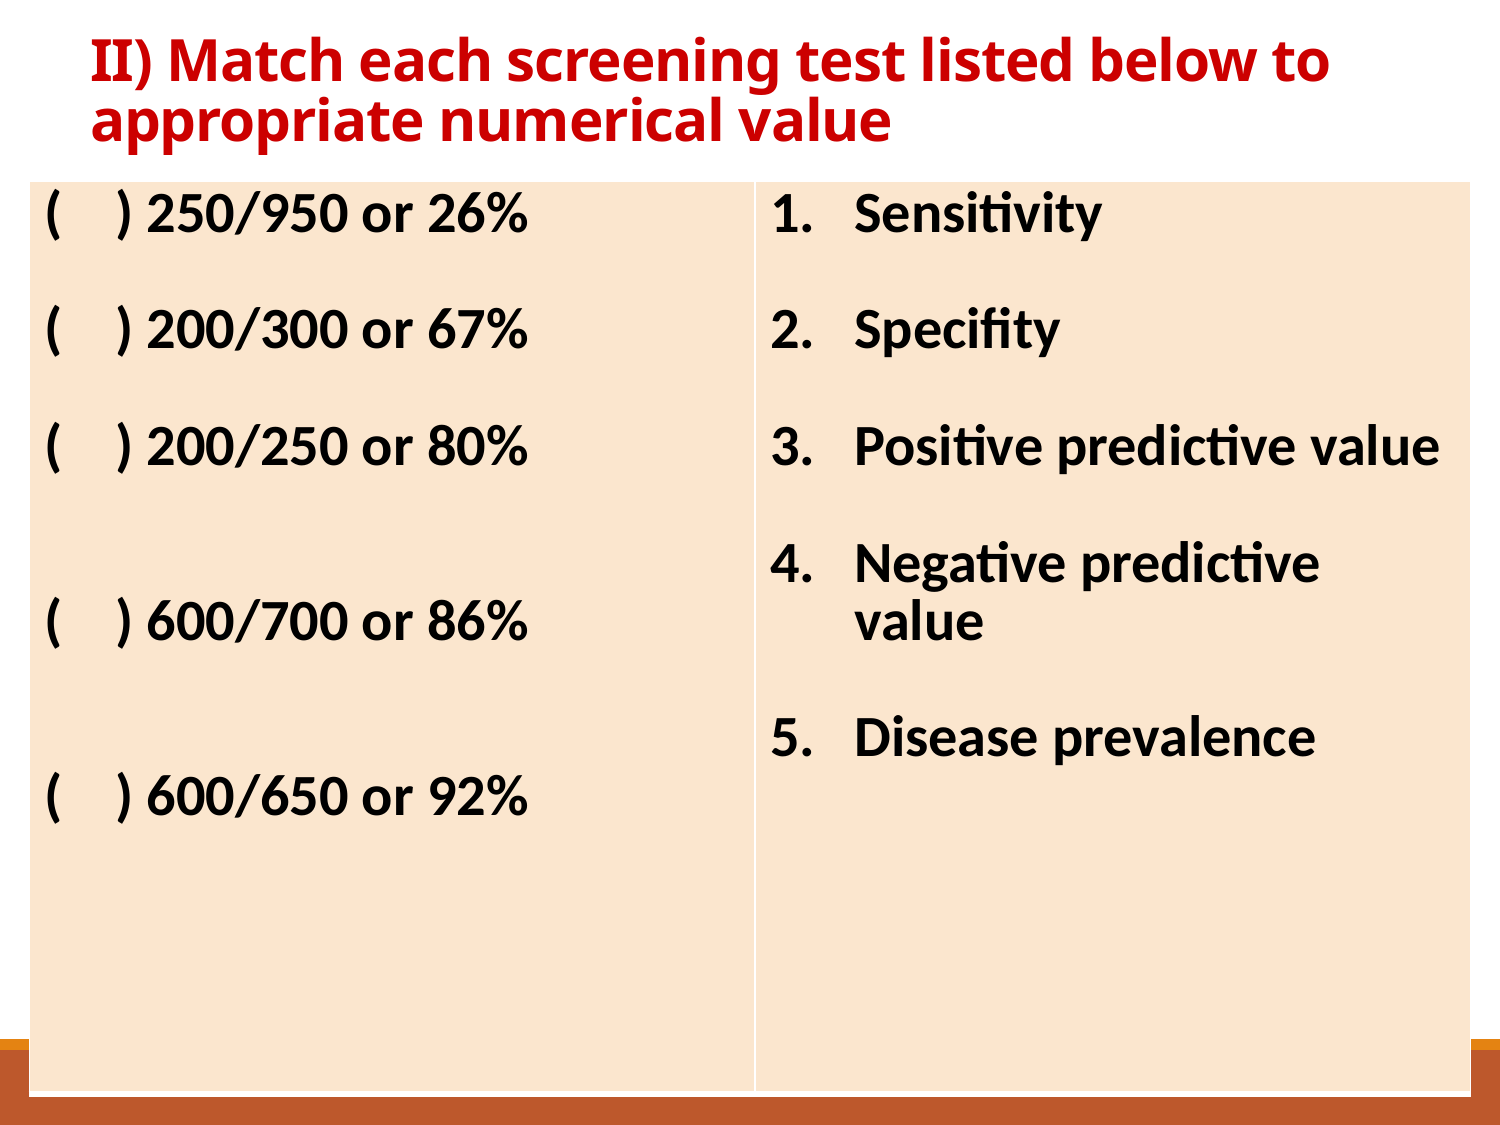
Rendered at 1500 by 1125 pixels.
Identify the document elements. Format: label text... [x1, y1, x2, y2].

table_header ( ) 250/950 or 26% ( ) 200/300 or 67% ( ) 200/250 or 80% ( ) 600/700 or 86% ( ) 600/650 or 92% [30, 182, 754, 1091]
title II) Match each screening test listed below to appropriate numerical value [75, 0, 1425, 161]
table_header Sensitivity Specifity Positive predictive value Negative predictive value Disease prevalence [756, 182, 1470, 1091]
